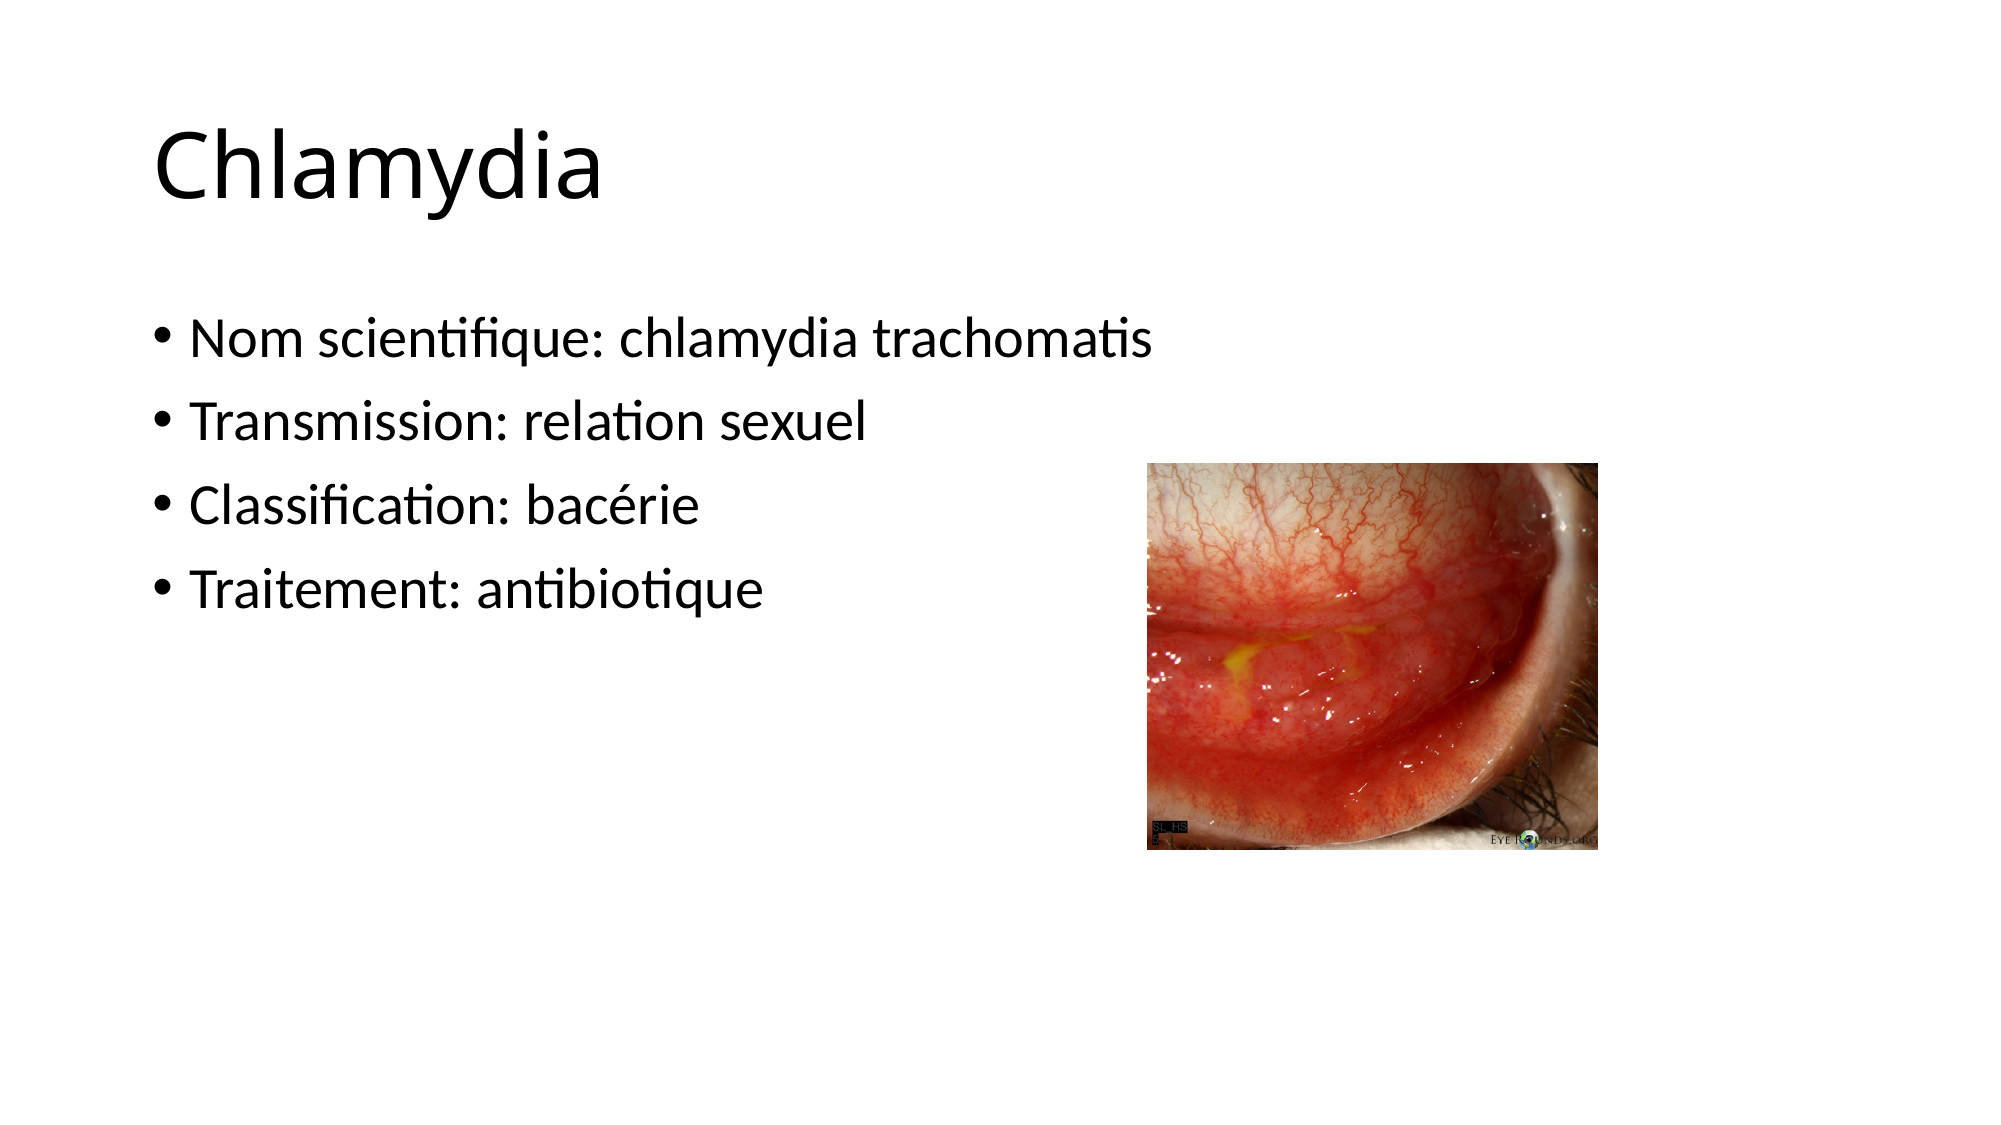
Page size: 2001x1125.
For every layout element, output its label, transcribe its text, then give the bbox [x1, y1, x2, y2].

title Chlamydia [137, 59, 1863, 278]
picture [1147, 463, 1598, 850]
list Nom scientifique: chlamydia trachomatis Transmission: relation sexuel Classification: bacérie Traitement: antibiotique [137, 299, 1863, 1014]
